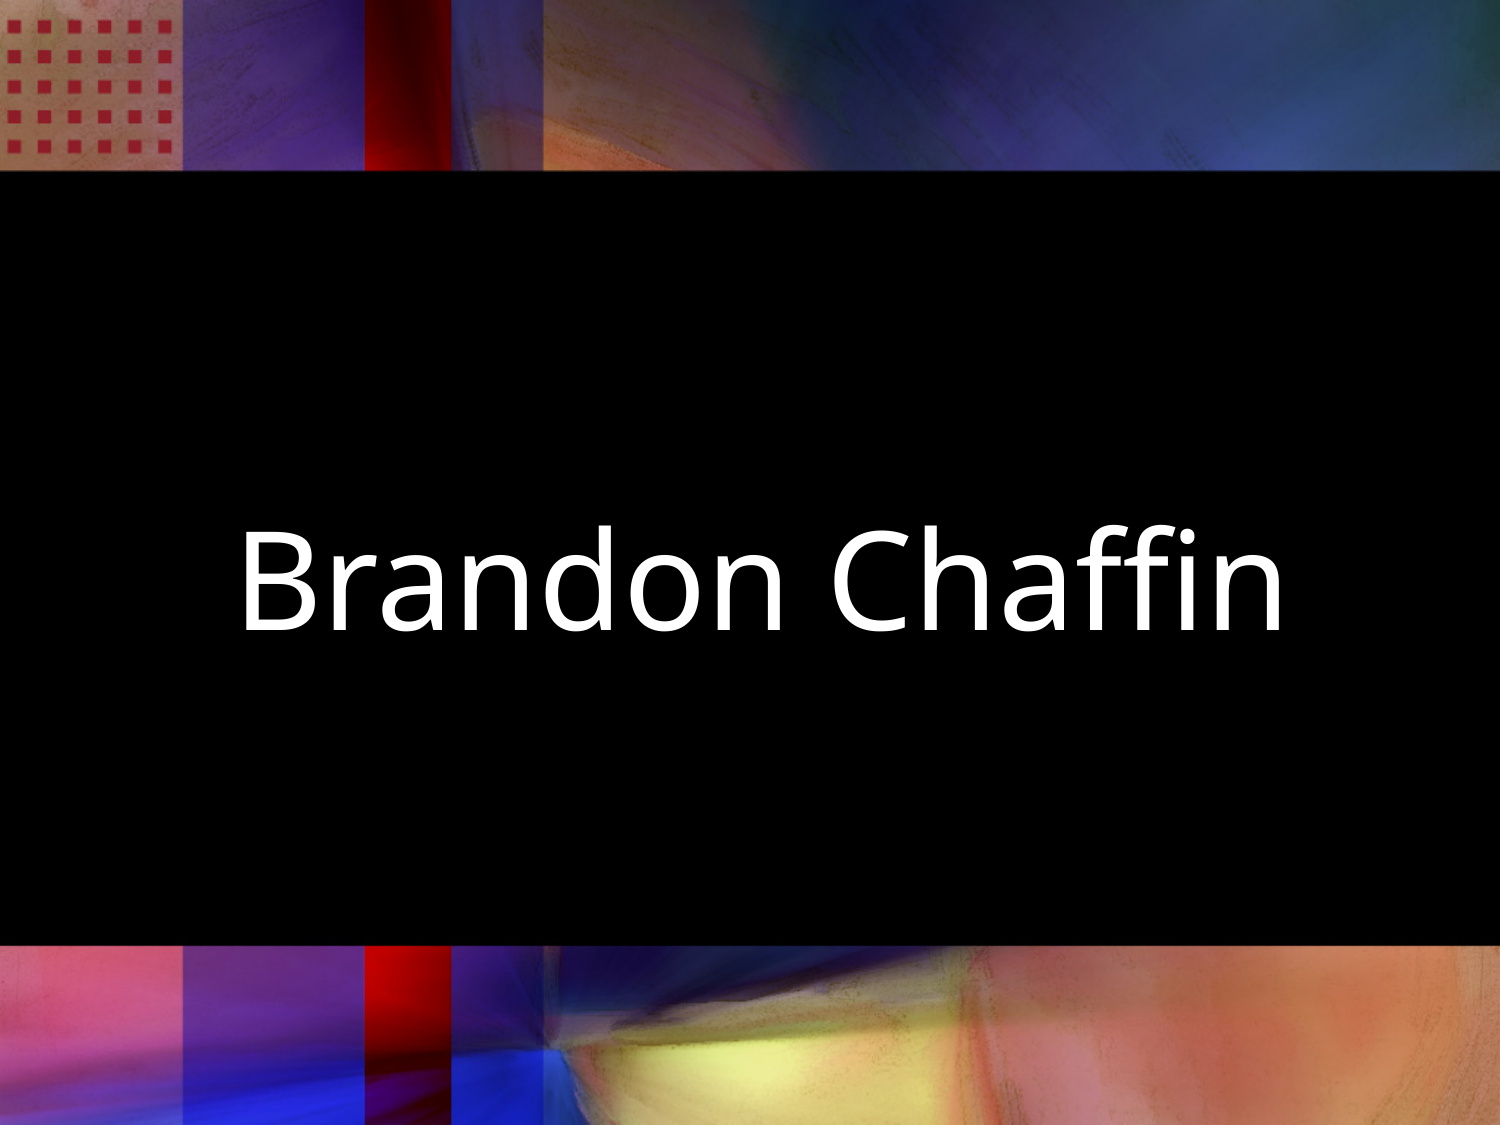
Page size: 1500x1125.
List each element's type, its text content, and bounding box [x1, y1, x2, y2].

picture [0, 663, 1500, 1125]
picture [0, 0, 1500, 487]
title Brandon Chaffin [0, 487, 1500, 663]
